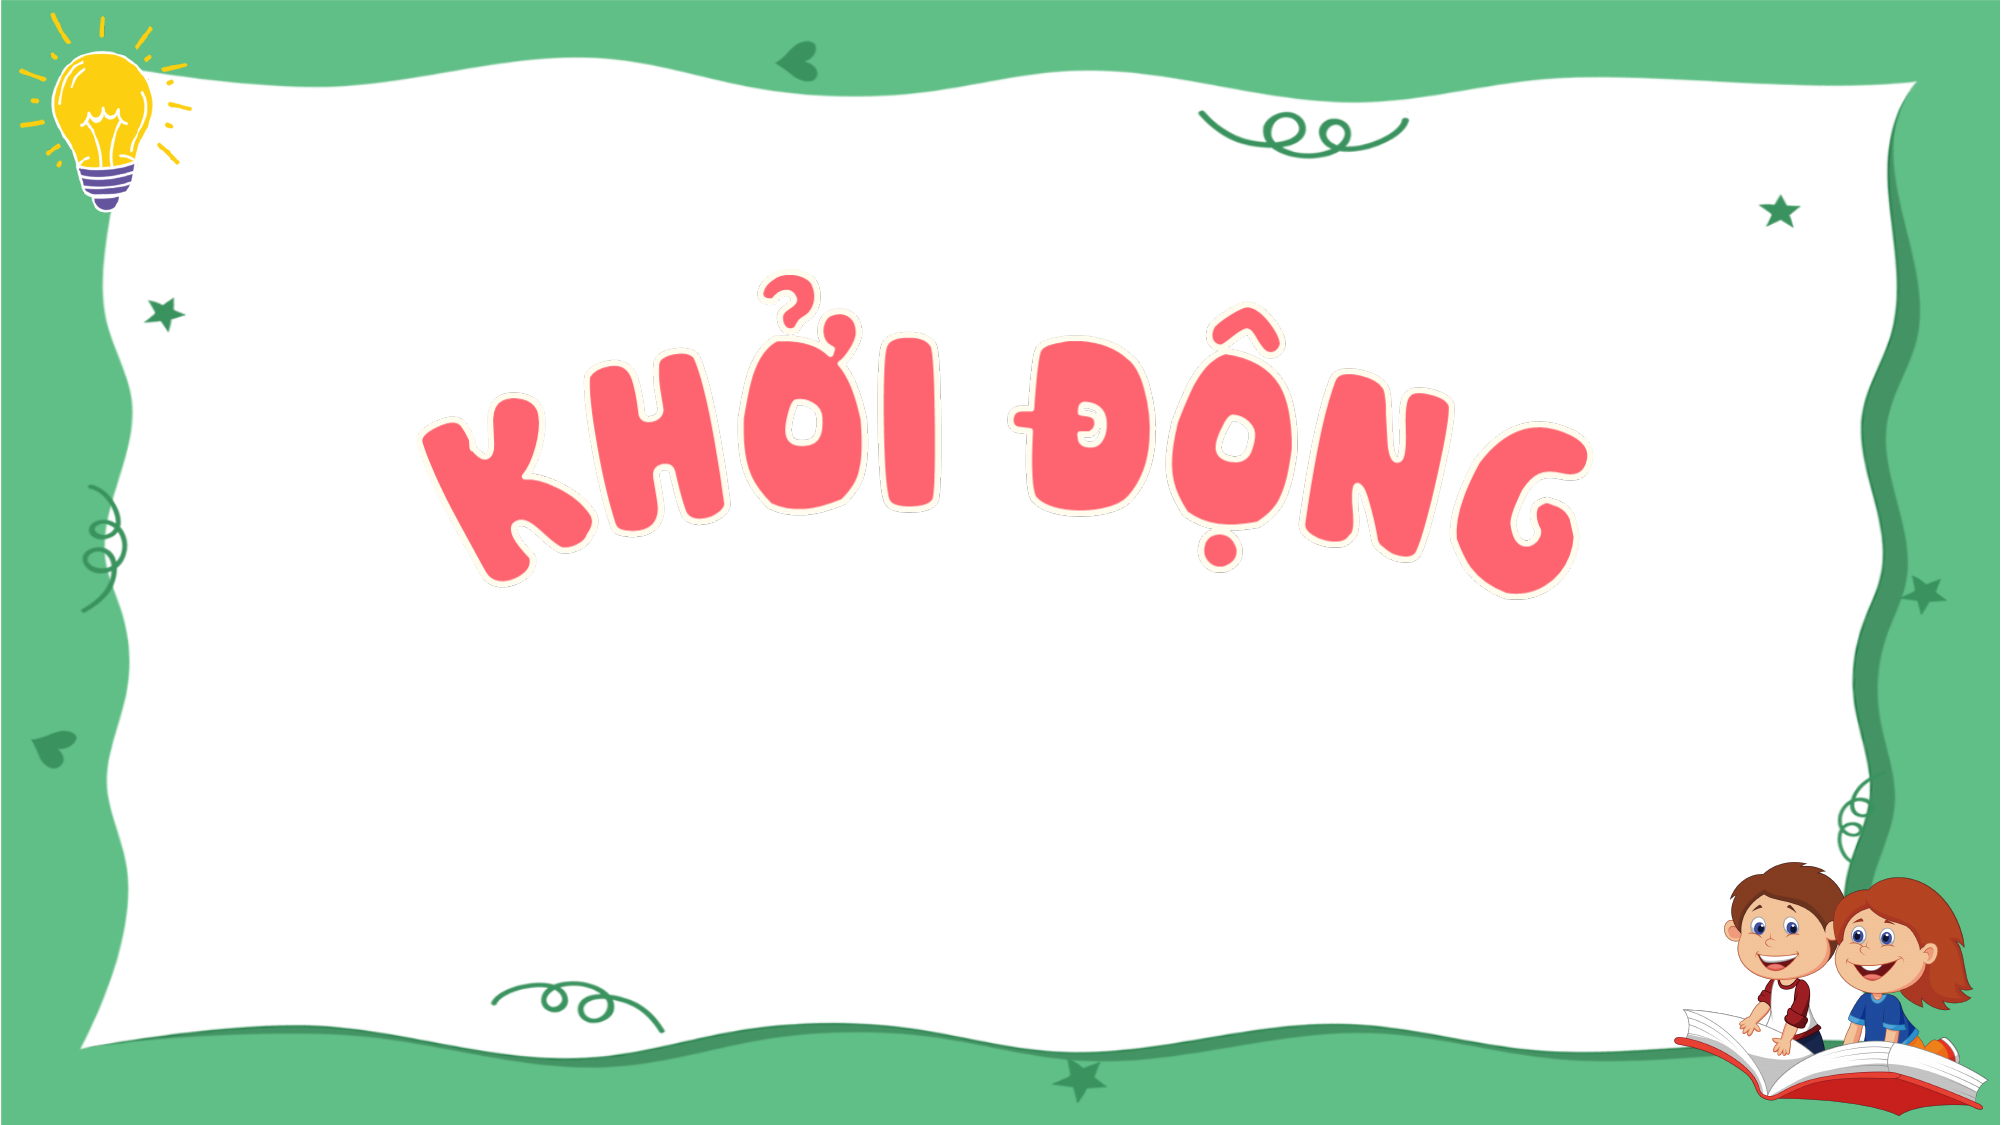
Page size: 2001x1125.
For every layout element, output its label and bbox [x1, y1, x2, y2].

picture [18, 12, 192, 213]
picture [416, 268, 1653, 805]
text_box [0, 0, 2000, 1125]
picture [1674, 862, 1989, 1116]
